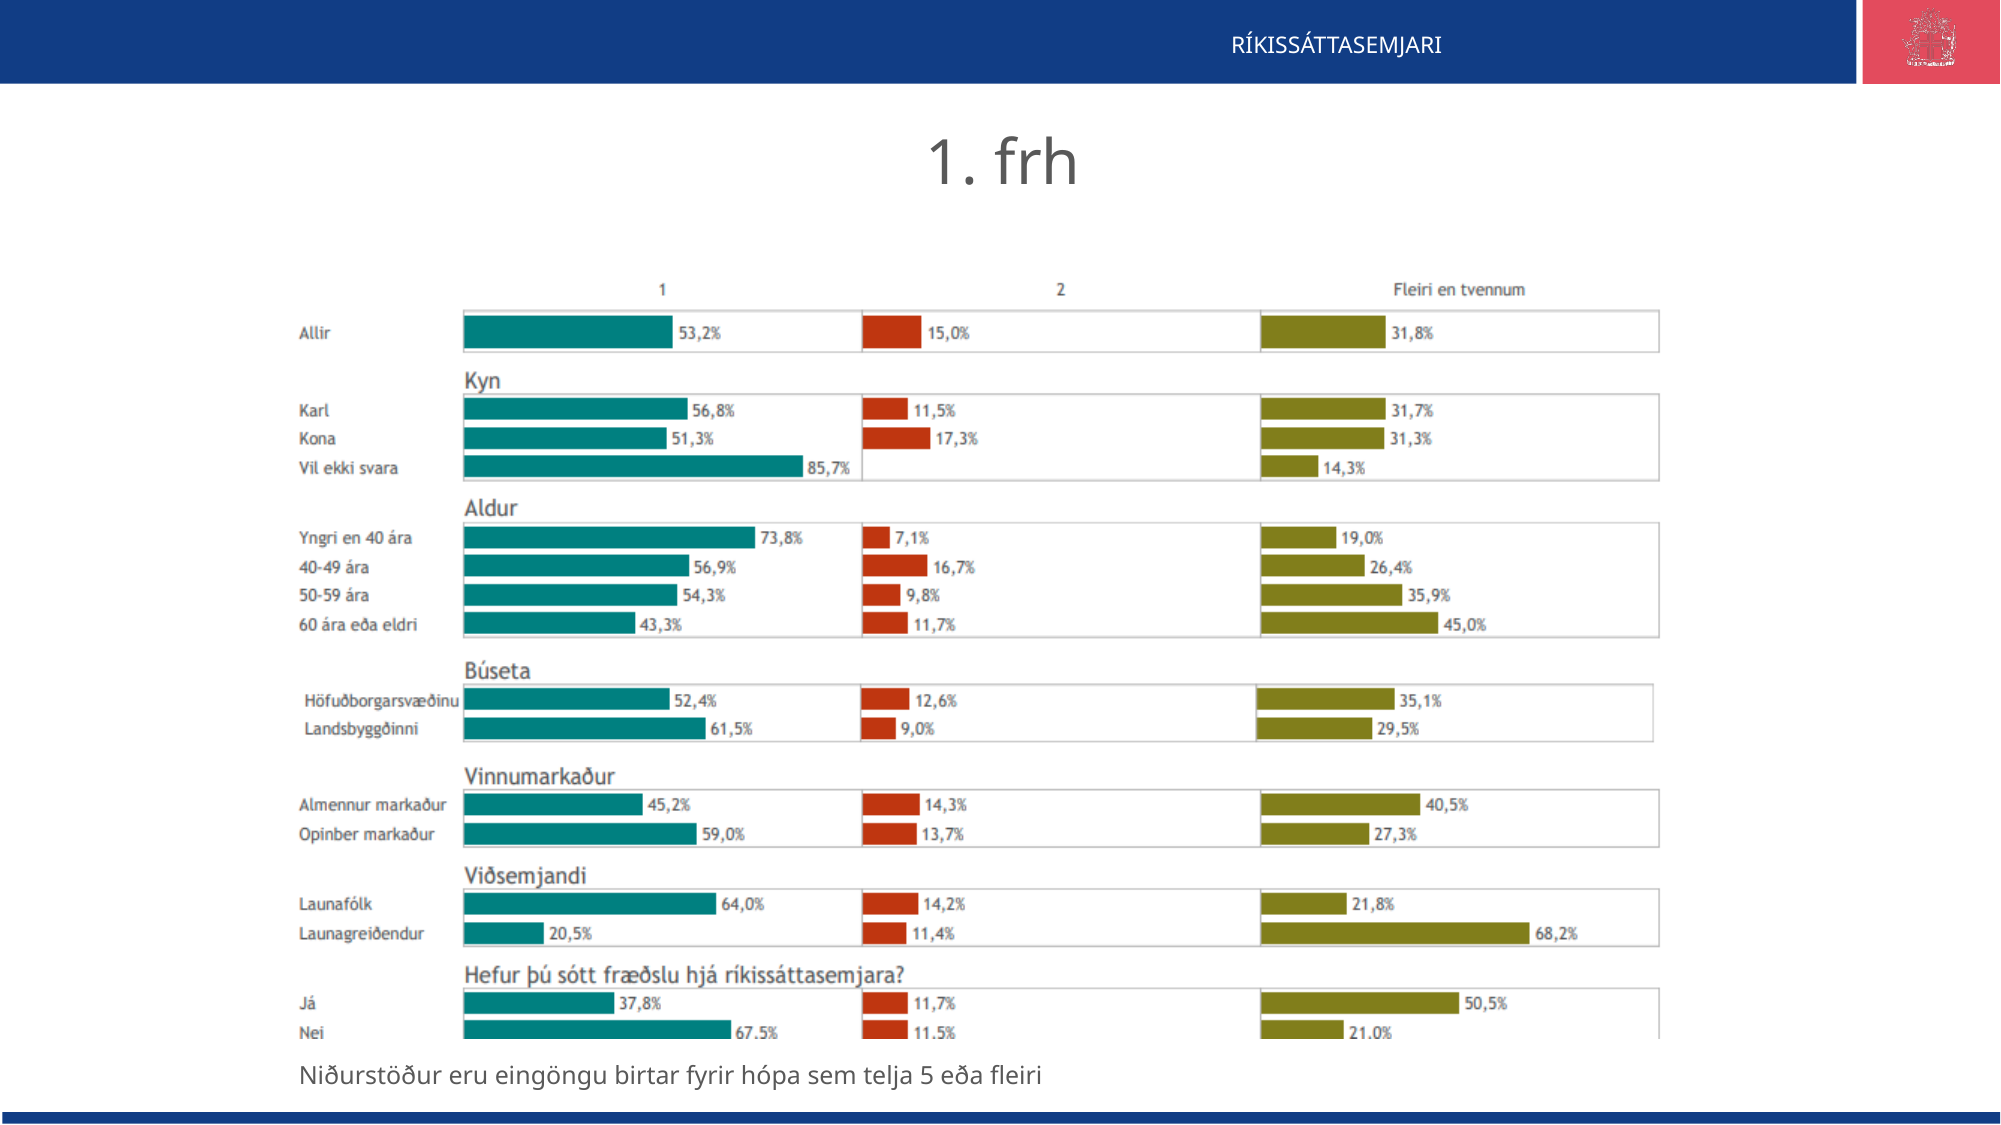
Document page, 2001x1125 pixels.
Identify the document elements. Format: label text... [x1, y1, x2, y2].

list Niðurstöður eru eingöngu birtar fyrir hópa sem telja 5 eða fleiri [283, 1055, 2000, 1108]
title frh [137, 103, 1863, 226]
picture [1886, 0, 1974, 83]
picture [261, 242, 1739, 1039]
